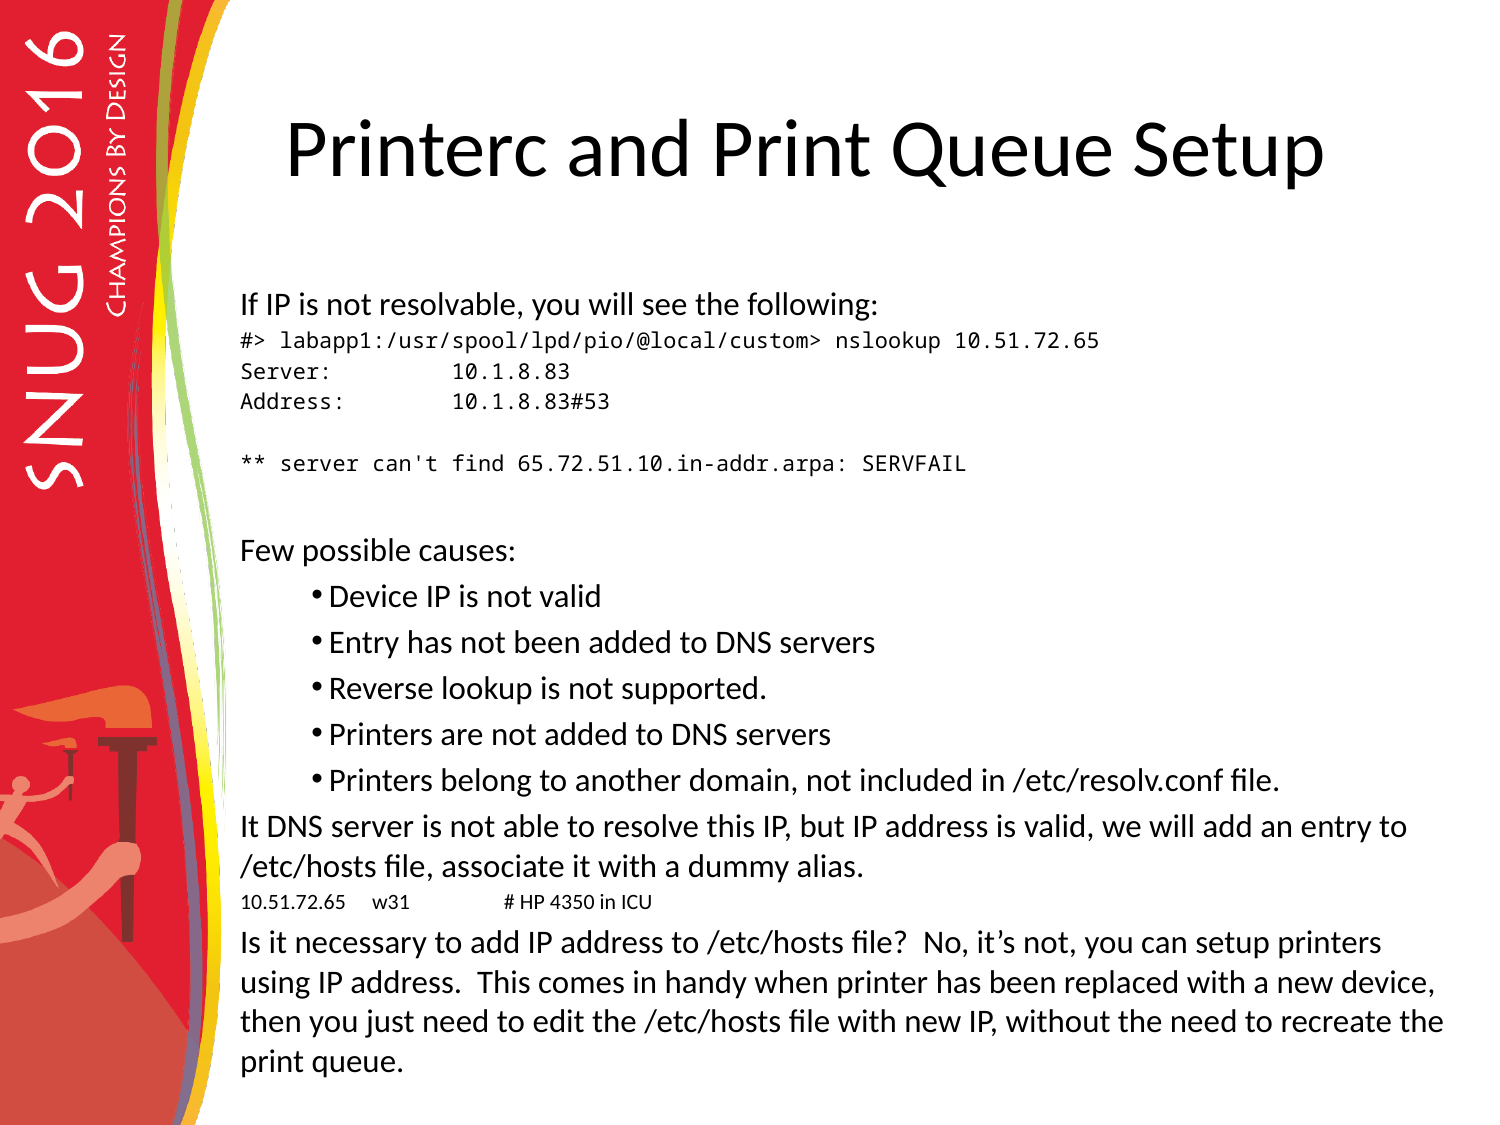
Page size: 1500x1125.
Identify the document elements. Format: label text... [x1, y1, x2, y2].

subtitle If IP is not resolvable, you will see the following: #> labapp1:/usr/spool/lpd/pio/@local/custom> nslookup 10.51.72.65 Server: 10.1.8.83 Address: 10.1.8.83#53 ** server can't find 65.72.51.10.in-addr.arpa: SERVFAIL Few possible causes: Device IP is not valid Entry has not been added to DNS servers Reverse lookup is not supported. Printers are not added to DNS servers Printers belong to another domain, not included in /etc/resolv.conf file. It DNS server is not able to resolve this IP, but IP address is valid, we will add an entry to /etc/hosts file, associate it with a dummy alias. 10.51.72.65 w31 # HP 4350 in ICU Is it necessary to add IP address to /etc/hosts file? No, it’s not, you can setup printers using IP address. This comes in handy when printer has been replaced with a new device, then you just need to edit the /etc/hosts file with new IP, without the need to recreate the print queue. [237, 275, 1463, 1088]
picture [0, 0, 233, 1125]
title Printerc and Print Queue Setup [237, 75, 1388, 213]
